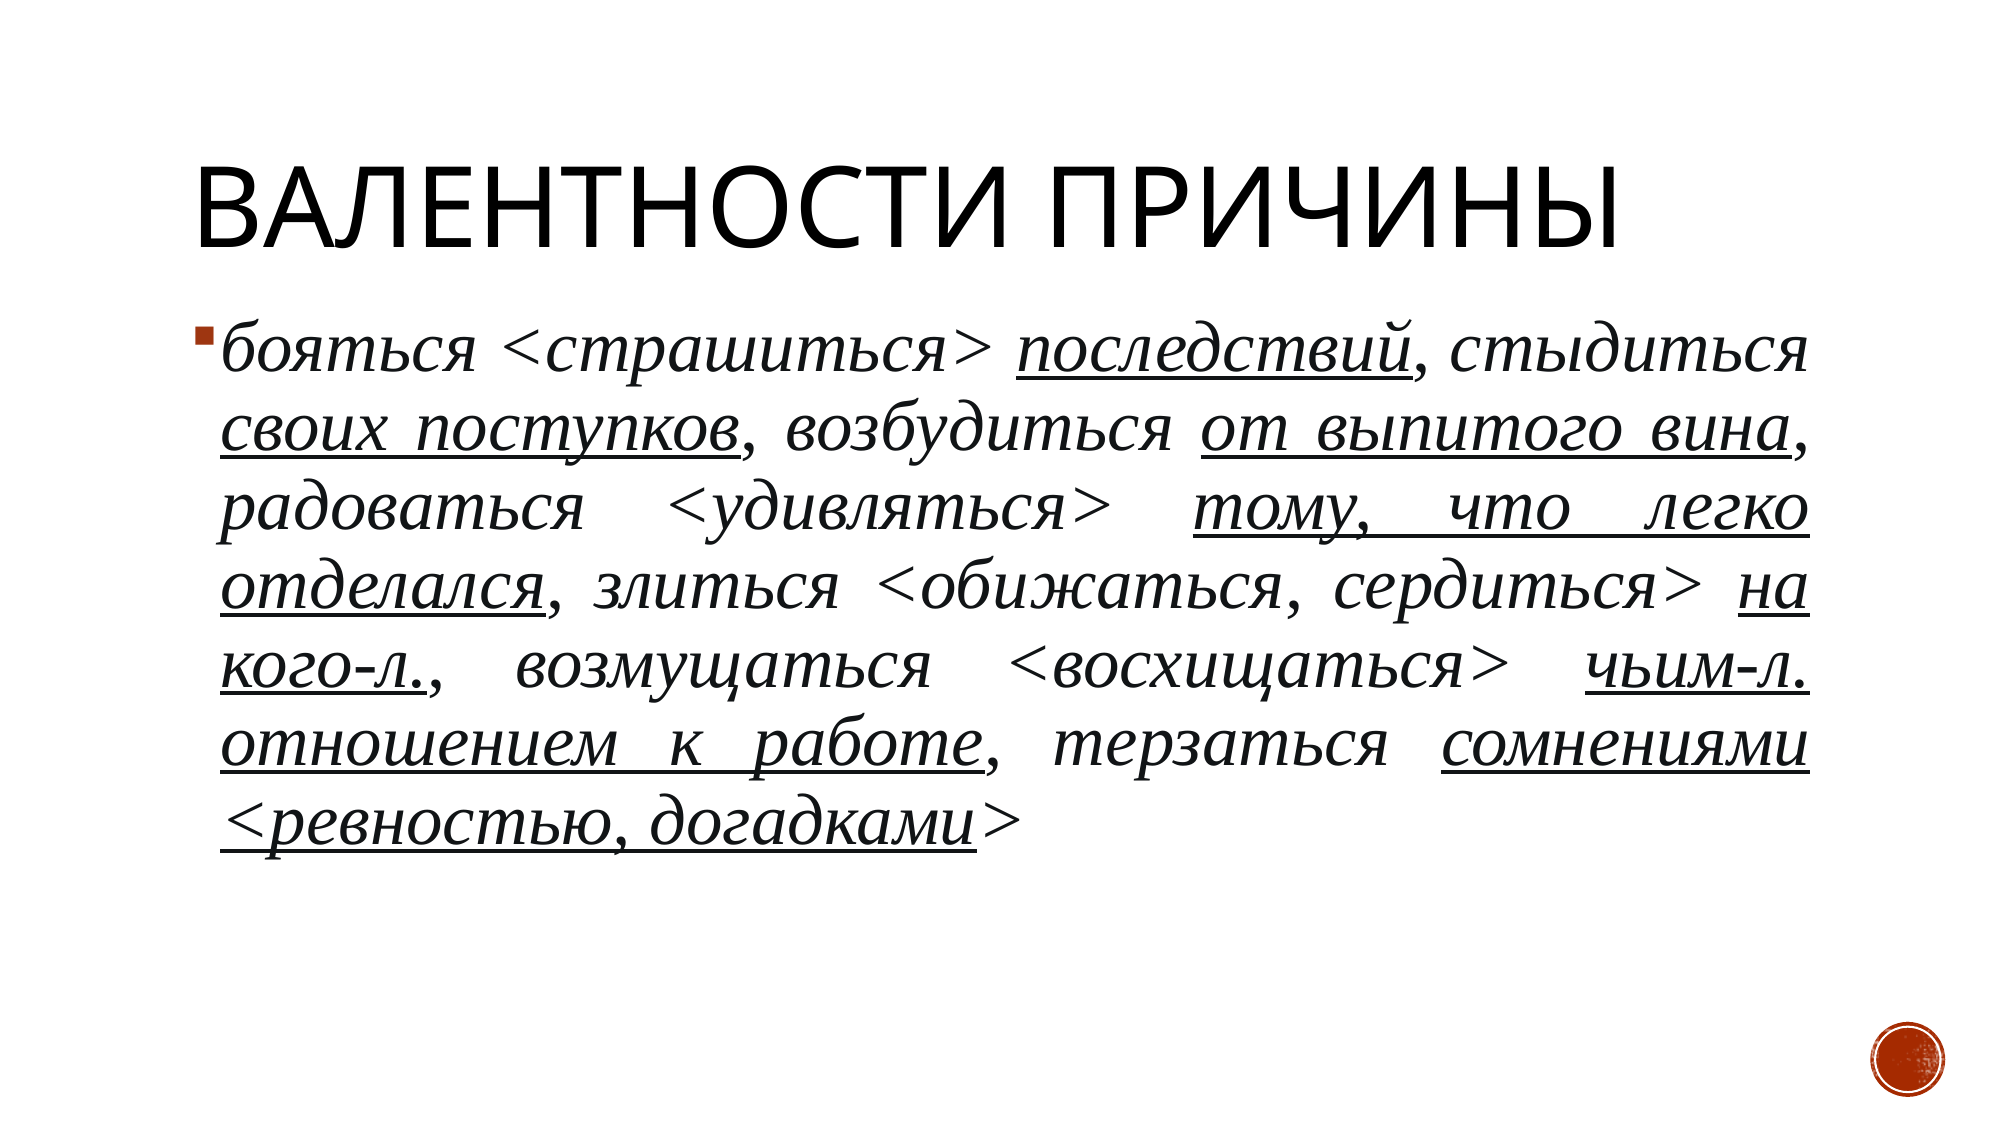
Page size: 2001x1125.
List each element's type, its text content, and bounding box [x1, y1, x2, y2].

list бояться <страшить­ся> последствий, стыдиться своих поступков, возбу­диться от выпитого вина, радоваться <удивляться> тому, что легко отделался, злиться <обижаться, сердиться> на кого­-л., возмущаться <восхищаться> чьим-­л. отношением к работе, терзаться сомнения­ми <ревностью, догадками> [175, 301, 1826, 1013]
title ВАЛЕНТНОСТИ ПРИЧИНЫ [175, 79, 1826, 301]
